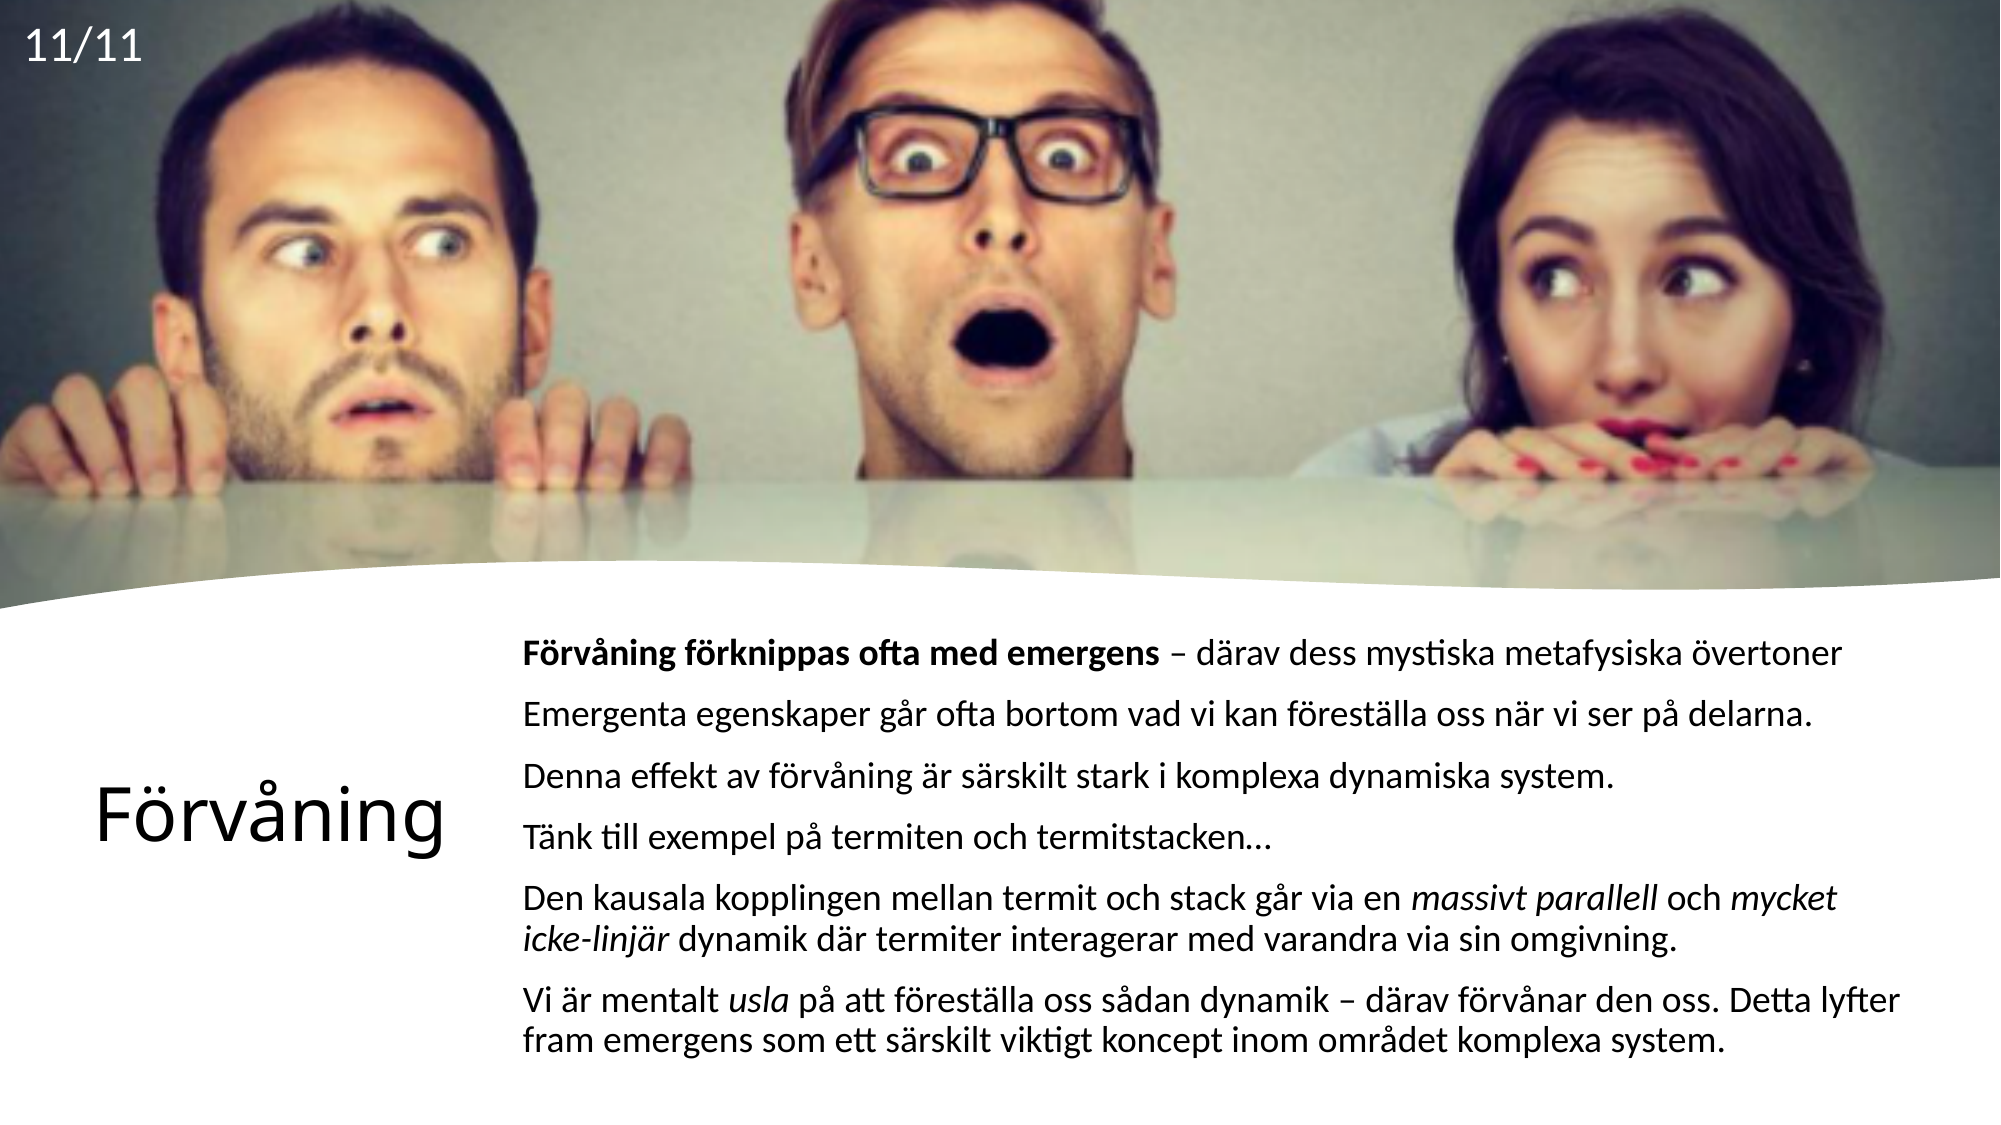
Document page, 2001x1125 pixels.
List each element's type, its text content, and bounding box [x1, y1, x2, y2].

list Förvåning förknippas ofta med emergens – därav dess mystiska metafysiska övertoner Emergenta egenskaper går ofta bortom vad vi kan föreställa oss när vi ser på delarna. Denna effekt av förvåning är särskilt stark i komplexa dynamiska system. Tänk till exempel på termiten och termitstacken… Den kausala kopplingen mellan termit och stack går via en massivt parallell och mycket icke-linjär dynamik där termiter interagerar med varandra via sin omgivning. Vi är mentalt usla på att föreställa oss sådan dynamik – därav förvånar den oss. Detta lyfter fram emergens som ett särskilt viktigt koncept inom området komplexa system. [507, 615, 1921, 1079]
picture [0, 0, 2000, 609]
title Förvåning [78, 615, 507, 1018]
